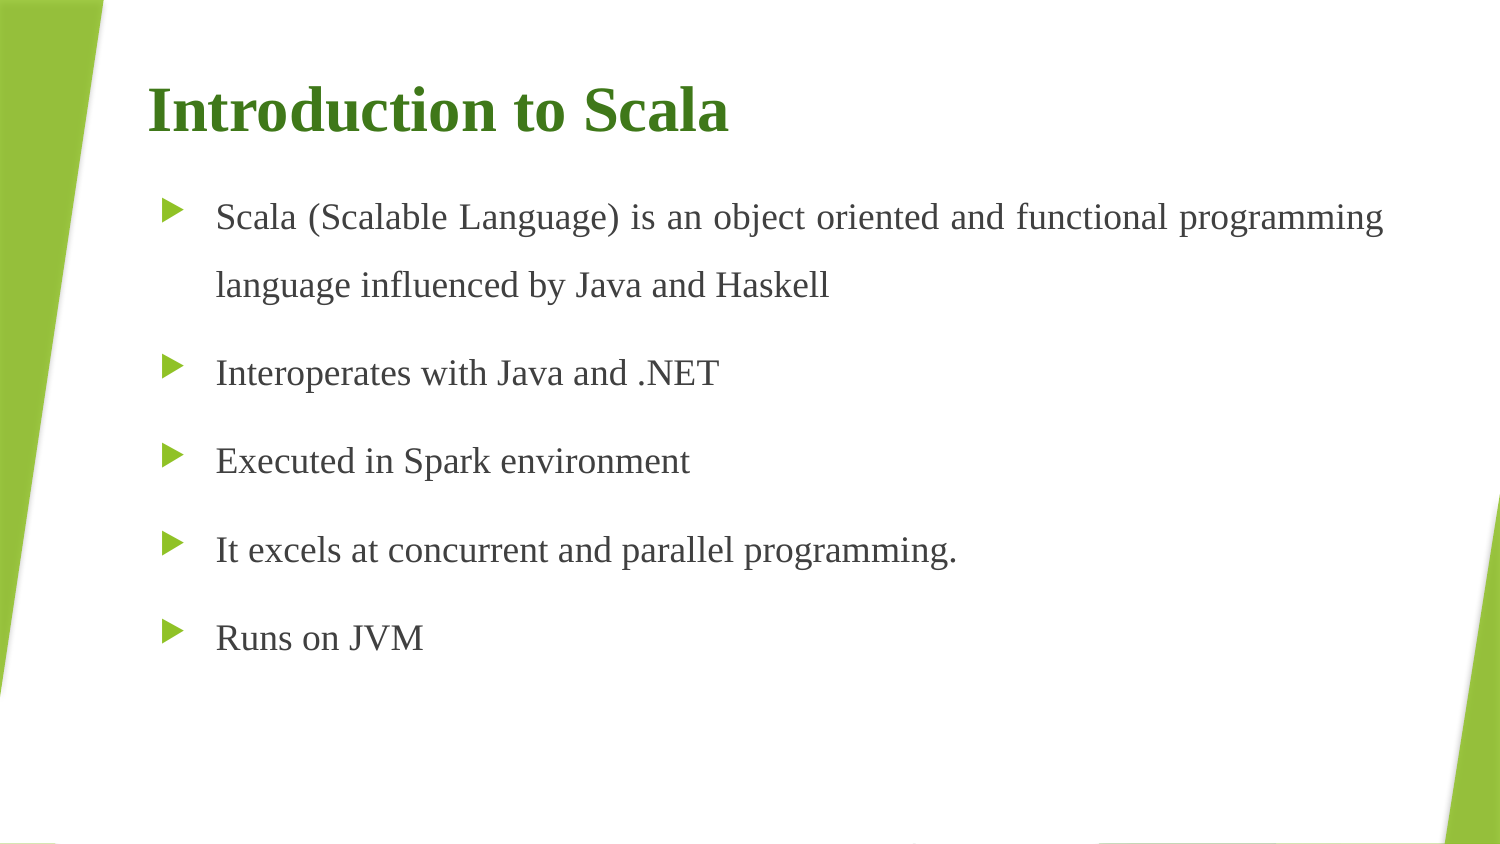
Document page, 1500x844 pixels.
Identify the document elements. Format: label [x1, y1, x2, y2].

text_box [0, 0, 1500, 844]
